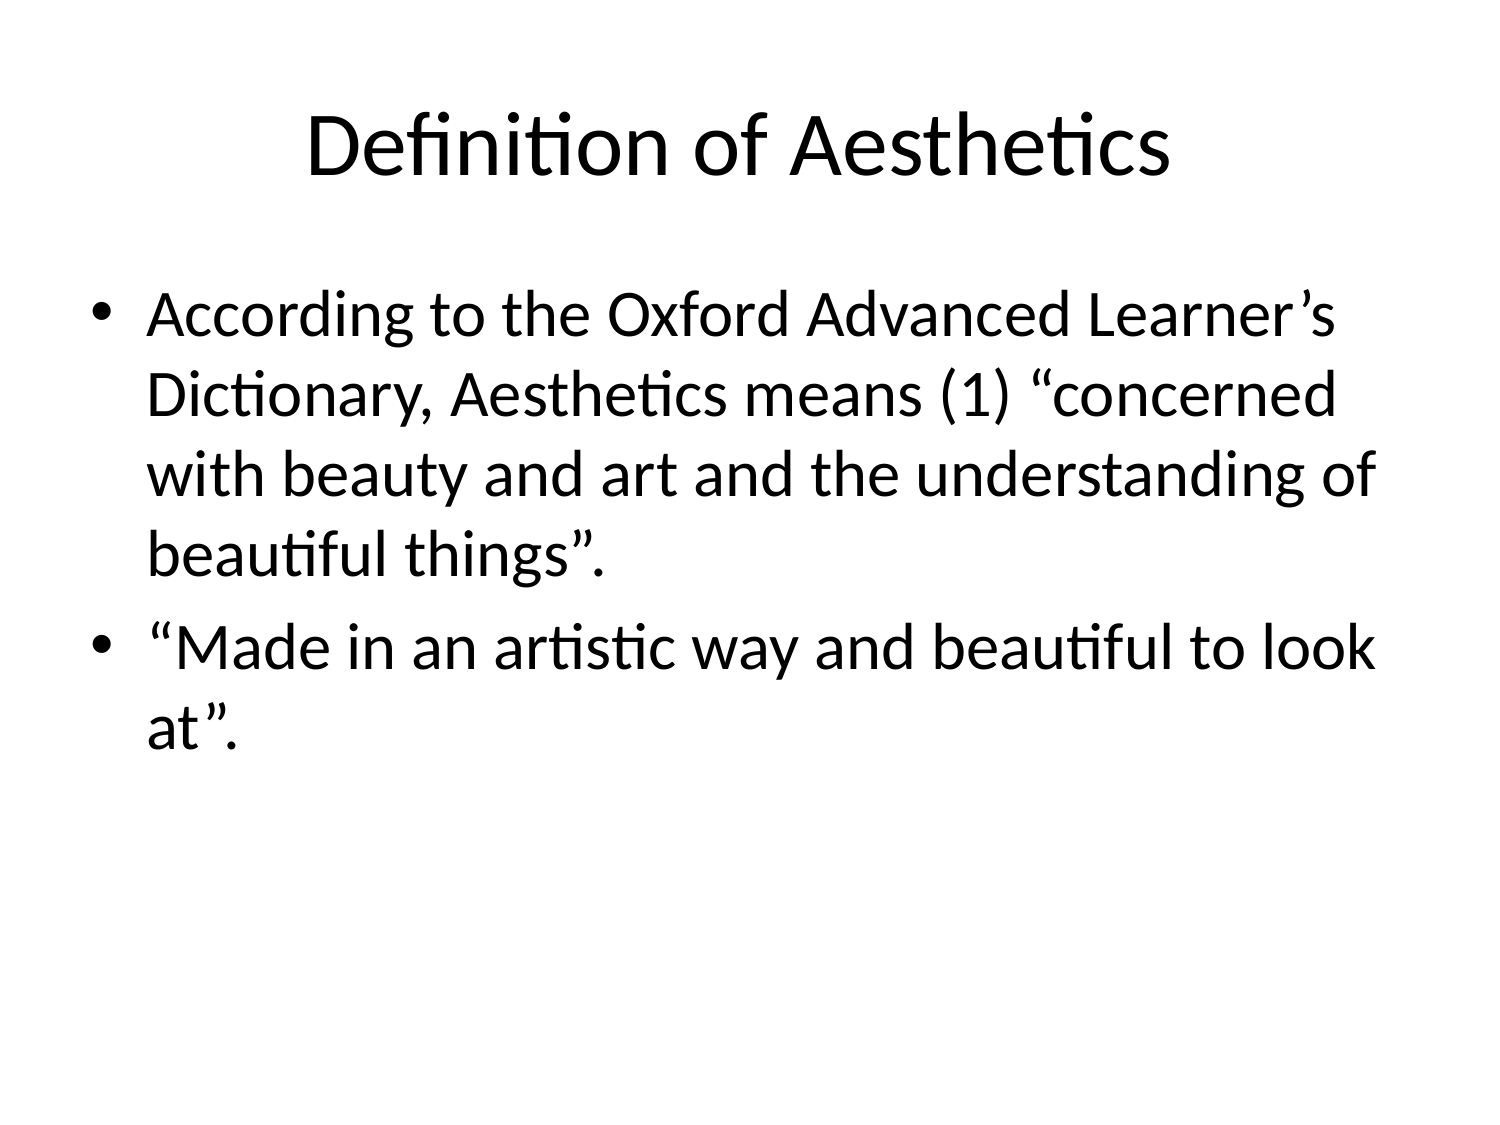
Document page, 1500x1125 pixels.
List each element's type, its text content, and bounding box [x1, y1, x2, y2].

list According to the Oxford Advanced Learner’s Dictionary, Aesthetics means (1) “concerned with beauty and art and the understanding of beautiful things”. “Made in an artistic way and beautiful to look at”. [75, 262, 1425, 1005]
title Definition of Aesthetics [75, 45, 1425, 233]
